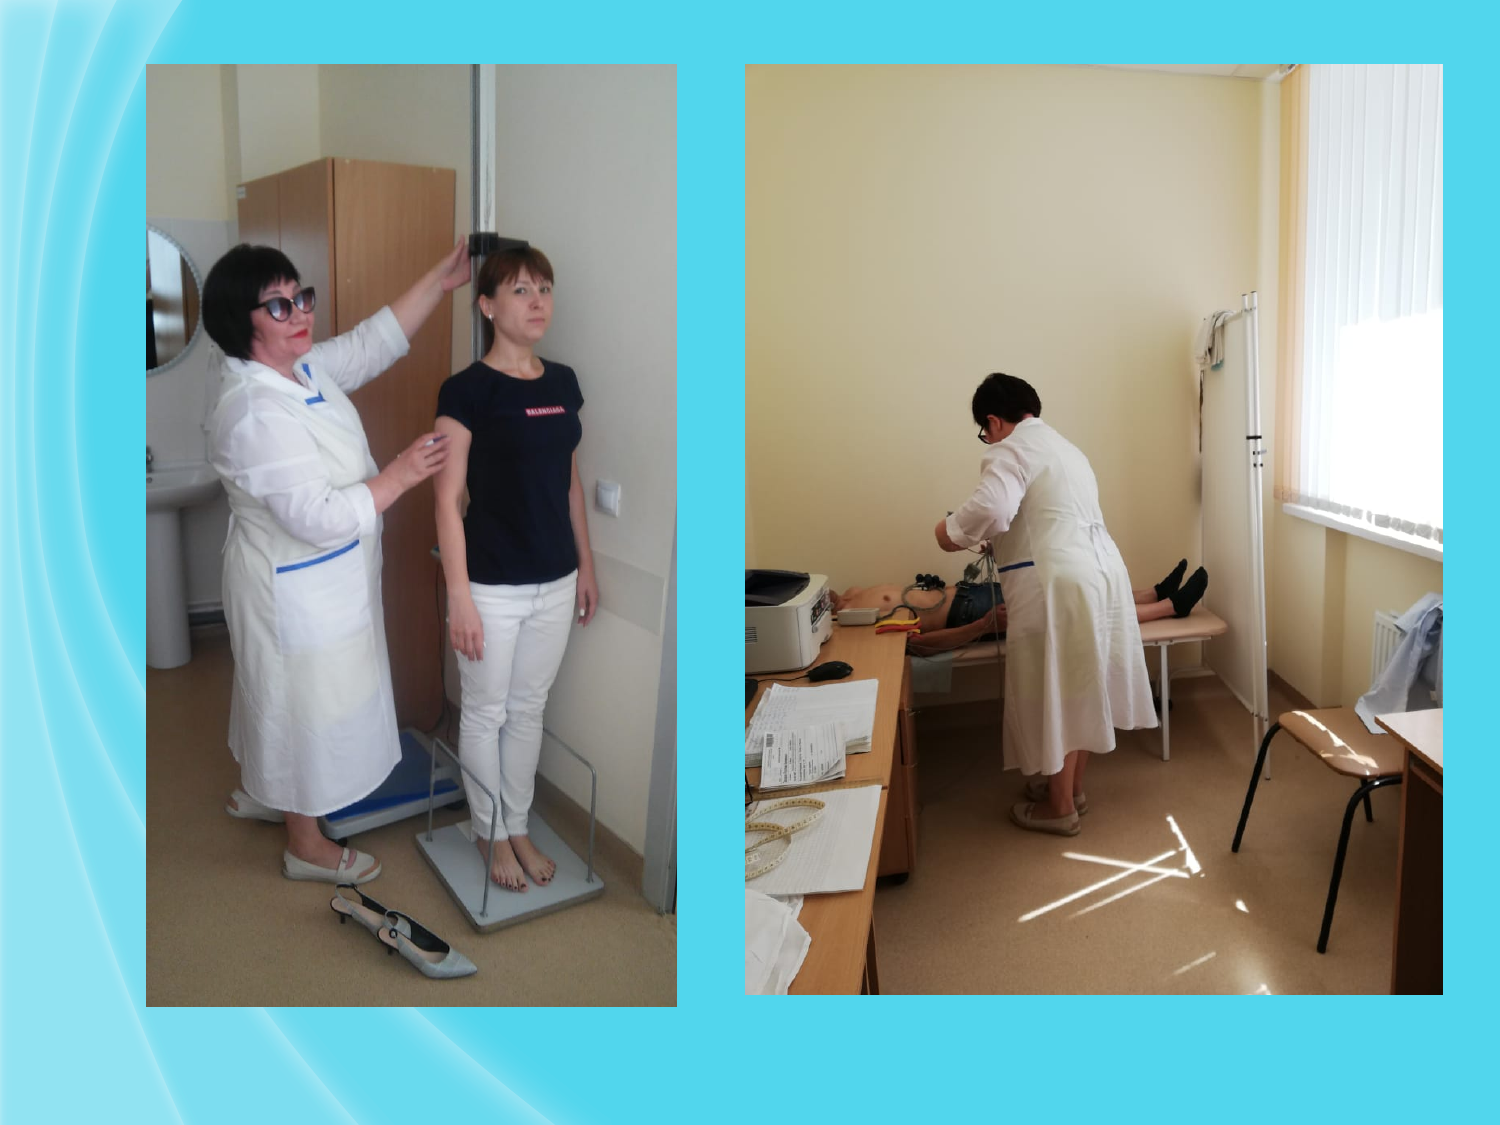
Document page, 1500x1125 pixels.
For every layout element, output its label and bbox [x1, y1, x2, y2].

picture [0, 0, 1500, 1125]
list [146, 64, 677, 1007]
list [745, 64, 1443, 996]
